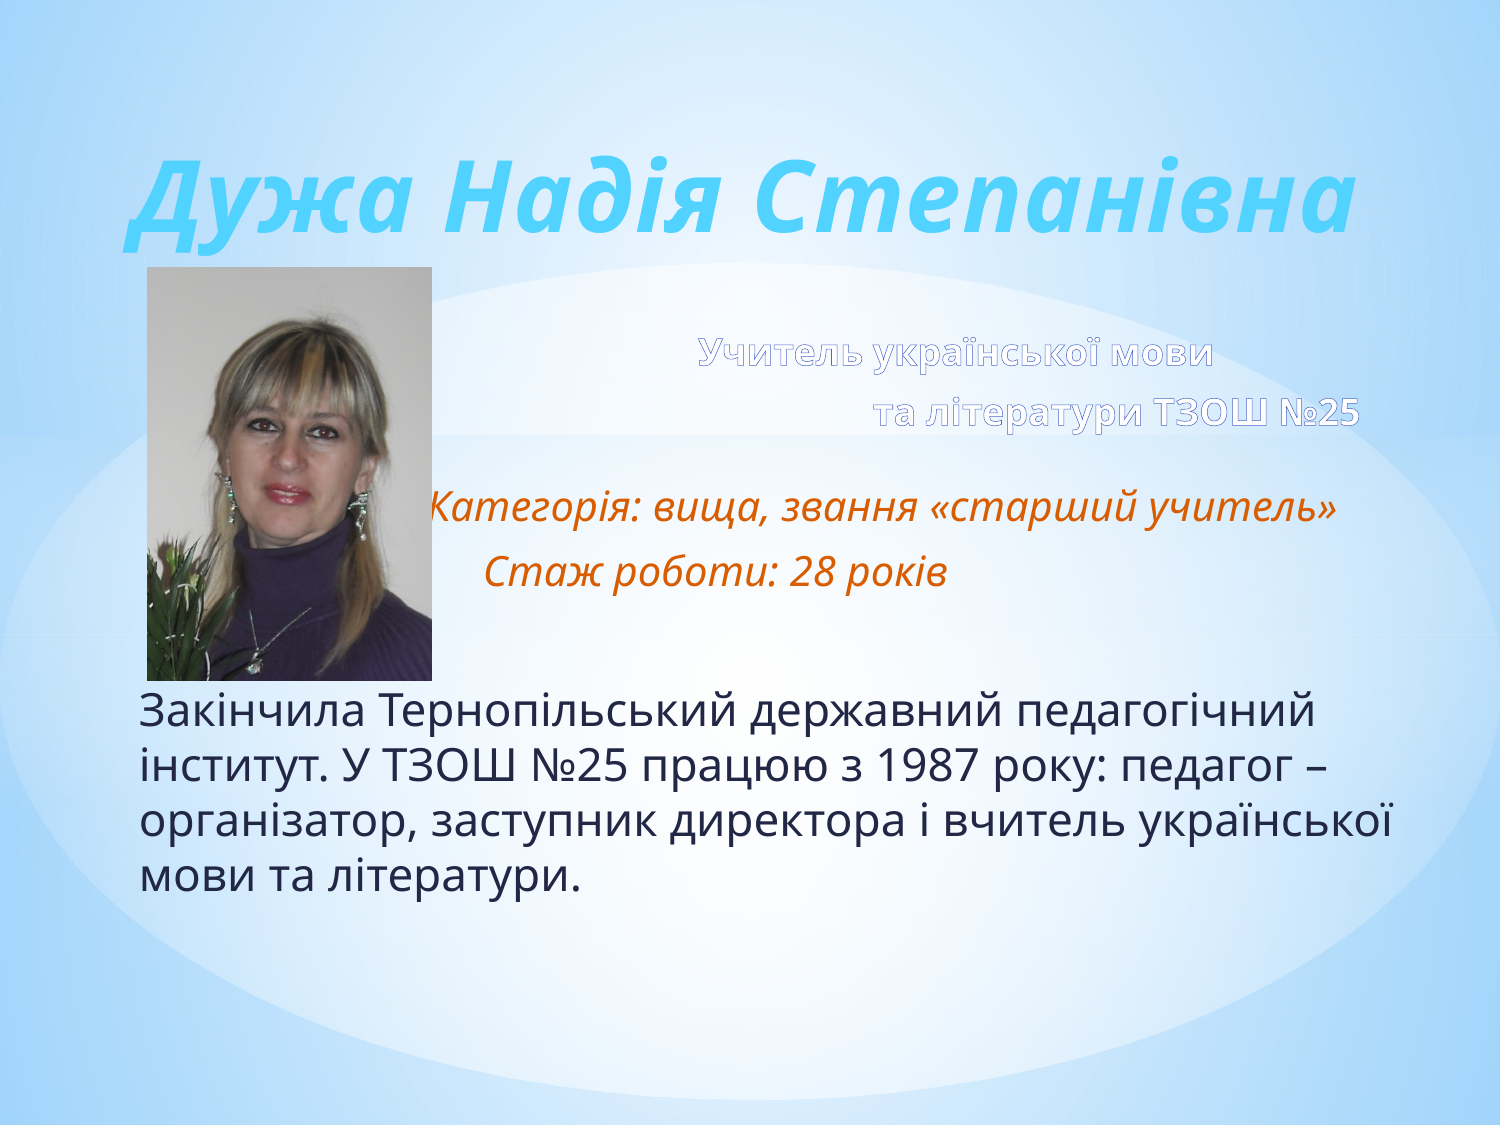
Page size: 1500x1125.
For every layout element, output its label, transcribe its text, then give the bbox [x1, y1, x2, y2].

title Дужа Надія Степанівна Учитель української мови та літератури ТЗОШ №25 [41, 125, 1377, 468]
subtitle Категорія: вища, звання «старший учитель» Стаж роботи: 28 років Закінчила Тернопільський державний педагогічний інститут. У ТЗОШ №25 працюю з 1987 року: педагог – організатор, заступник директора і вчитель української мови та літератури. [123, 468, 1412, 974]
picture [147, 266, 432, 681]
